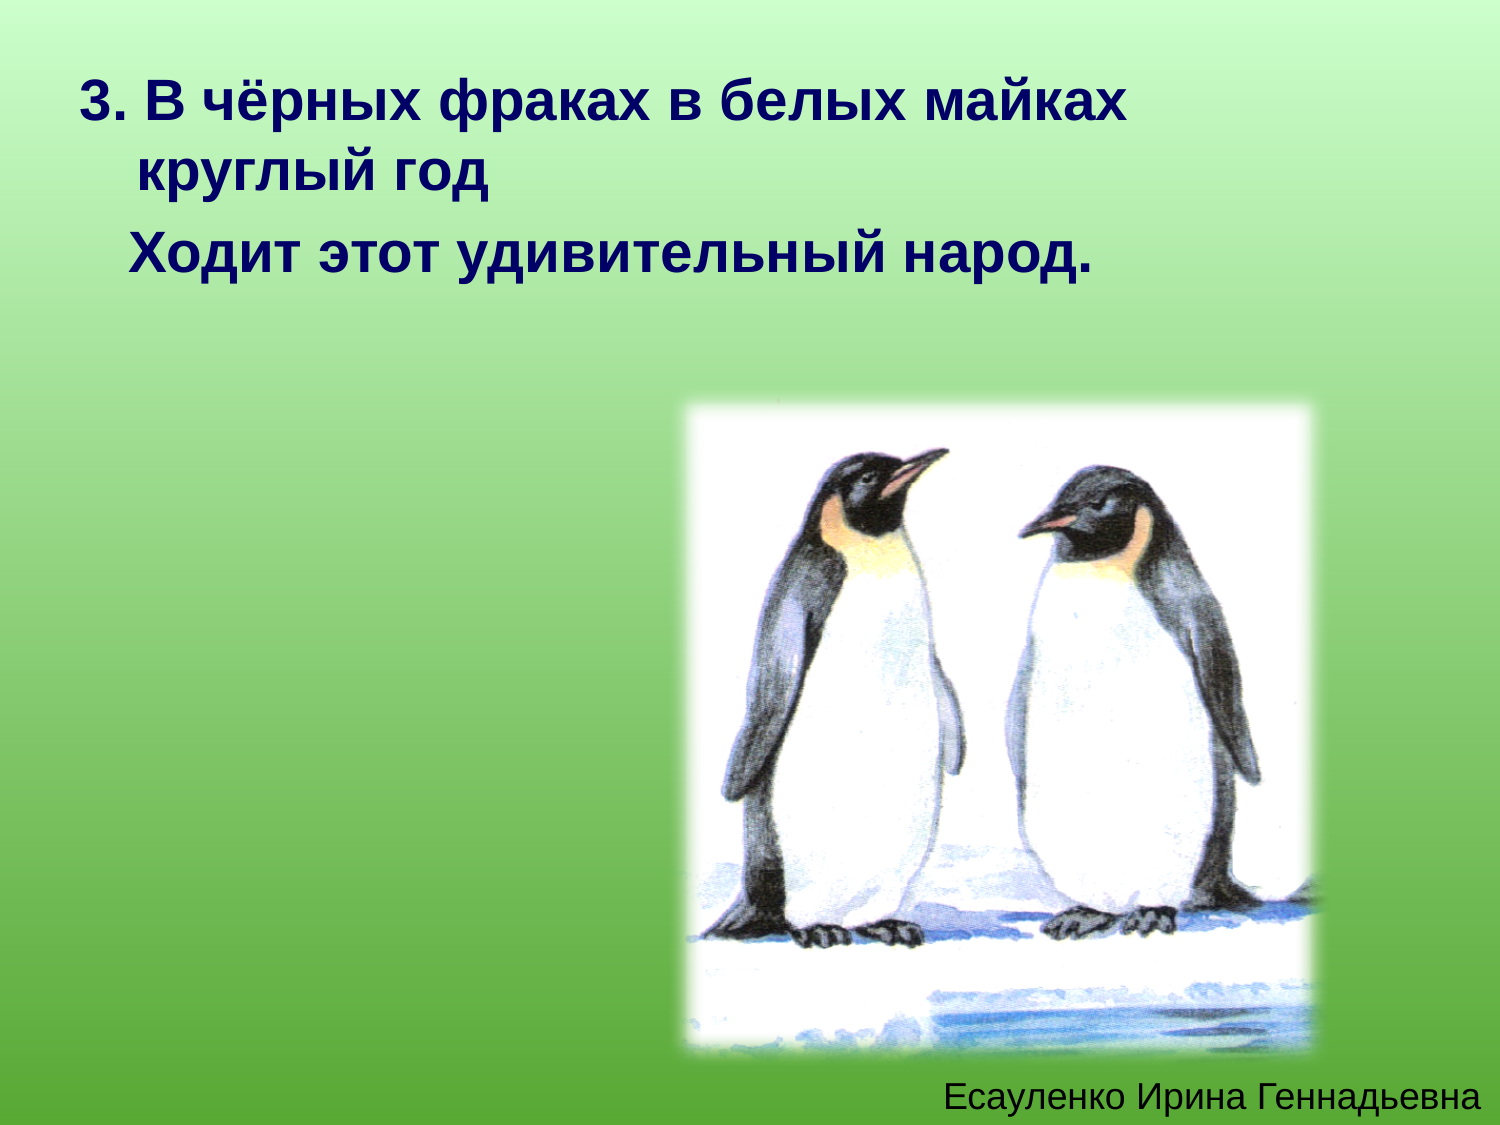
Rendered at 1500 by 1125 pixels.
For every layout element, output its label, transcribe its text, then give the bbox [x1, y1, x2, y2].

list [666, 385, 1330, 1067]
list 3. В чёрных фраках в белых майках круглый год Ходит этот удивительный народ. [64, 54, 1400, 327]
text_box Есауленко Ирина Геннадьевна [928, 1064, 1497, 1124]
